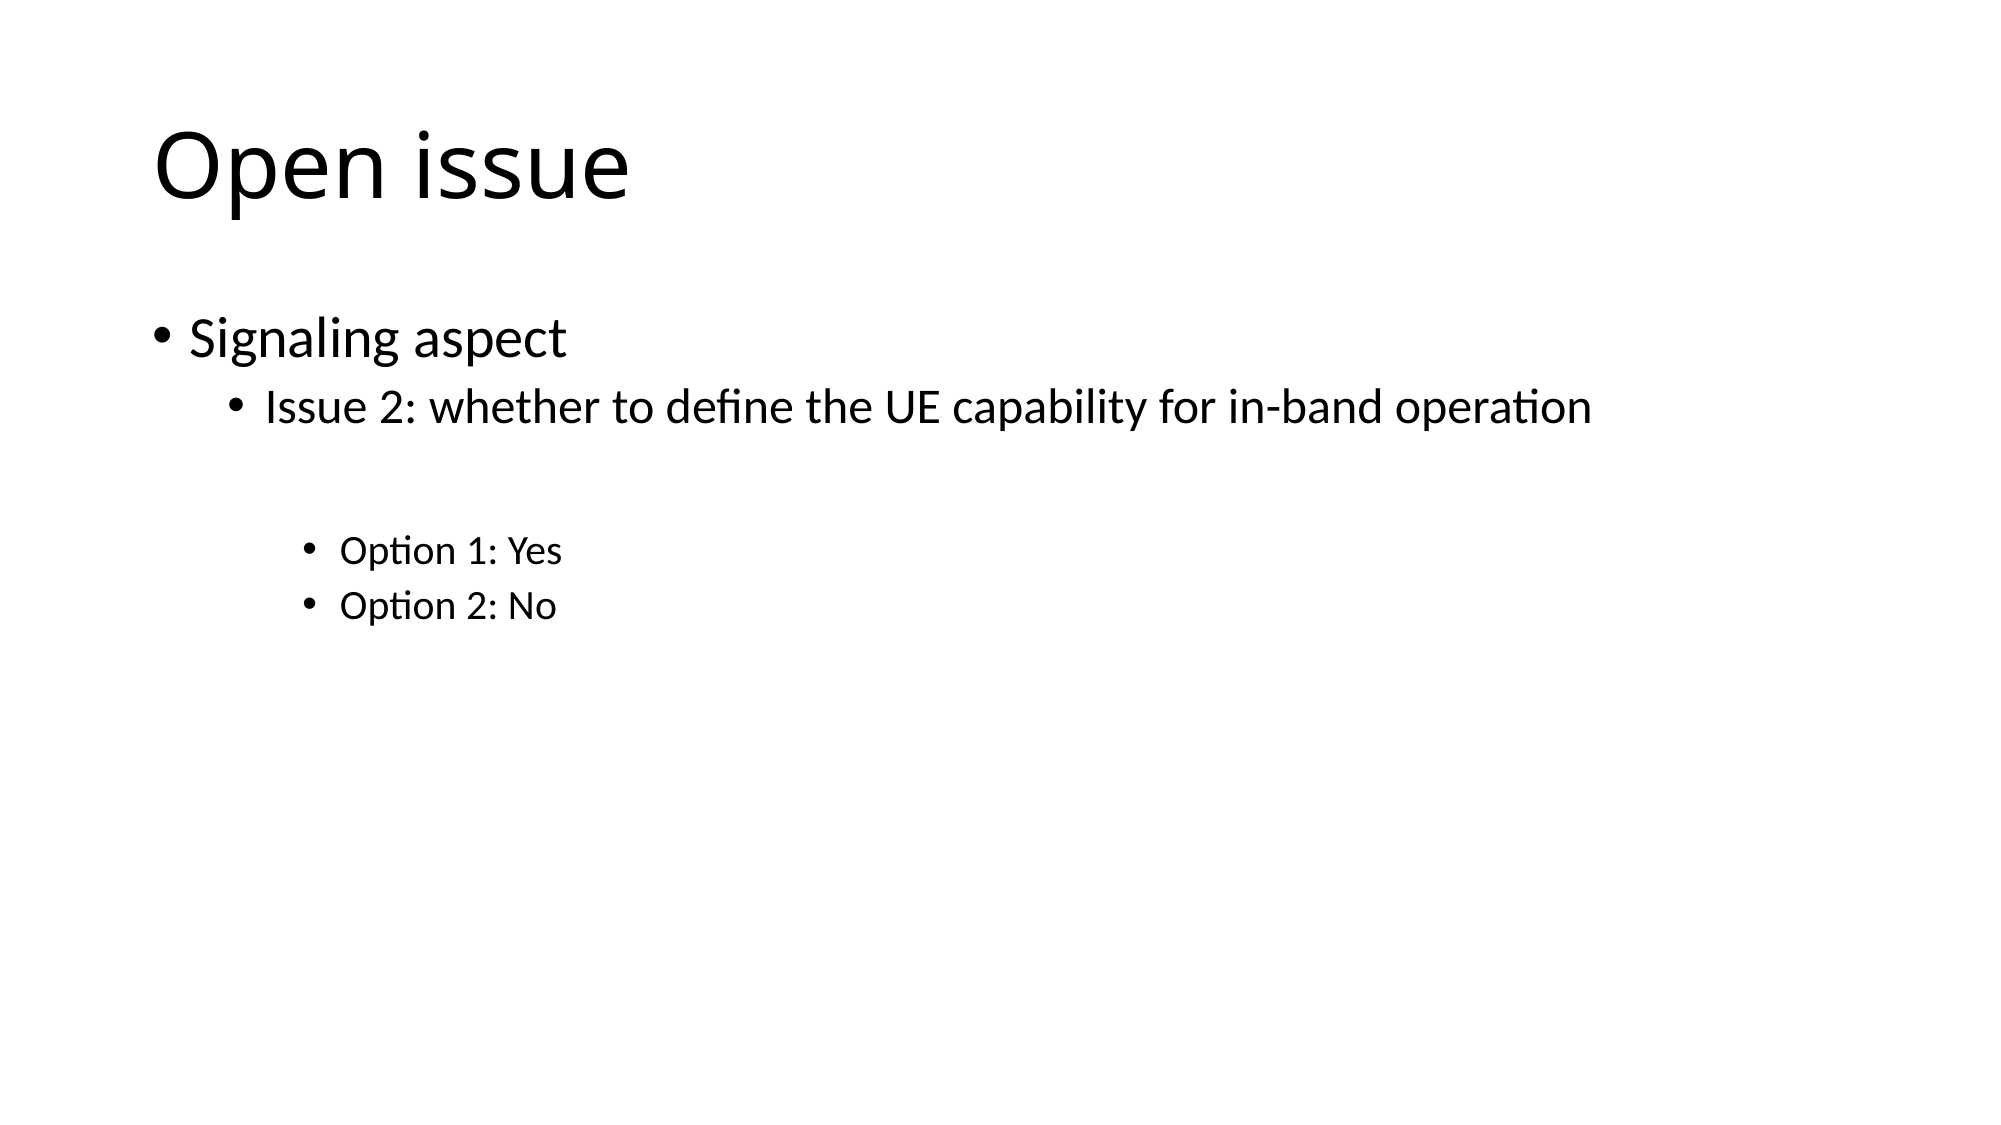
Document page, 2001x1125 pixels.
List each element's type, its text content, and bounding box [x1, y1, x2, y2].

list Signaling aspect Issue 2: whether to define the UE capability for in-band operation Option 1: Yes Option 2: No [137, 299, 1863, 1014]
title Open issue [137, 59, 1863, 278]
